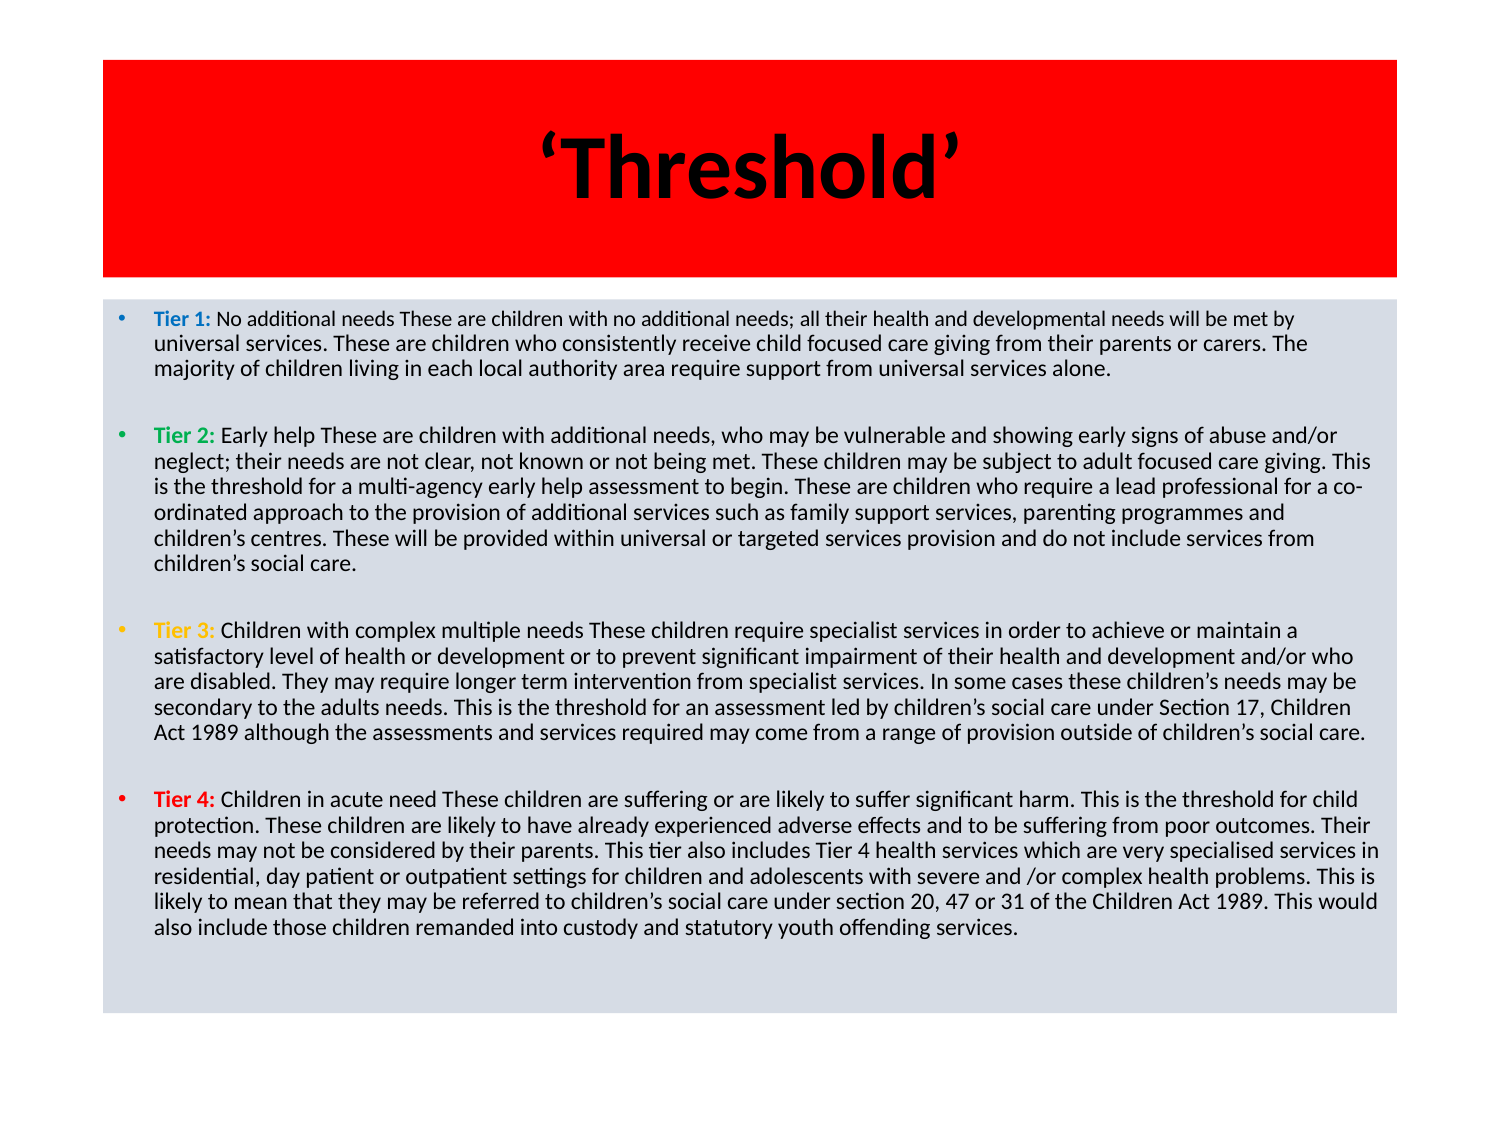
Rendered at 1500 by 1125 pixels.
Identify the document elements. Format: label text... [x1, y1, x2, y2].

title ‘Threshold’ [103, 59, 1397, 278]
list Tier 1: No additional needs These are children with no additional needs; all their health and developmental needs will be met by universal services. These are children who consistently receive child focused care giving from their parents or carers. The majority of children living in each local authority area require support from universal services alone. Tier 2: Early help These are children with additional needs, who may be vulnerable and showing early signs of abuse and/or neglect; their needs are not clear, not known or not being met. These children may be subject to adult focused care giving. This is the threshold for a multi-agency early help assessment to begin. These are children who require a lead professional for a co-ordinated approach to the provision of additional services such as family support services, parenting programmes and children’s centres. These will be provided within universal or targeted services provision and do not include services from children’s social care. Tier 3: Children with complex multiple needs These children require specialist services in order to achieve or maintain a satisfactory level of health or development or to prevent significant impairment of their health and development and/or who are disabled. They may require longer term intervention from specialist services. In some cases these children’s needs may be secondary to the adults needs. This is the threshold for an assessment led by children’s social care under Section 17, Children Act 1989 although the assessments and services required may come from a range of provision outside of children’s social care. Tier 4: Children in acute need These children are suffering or are likely to suffer significant harm. This is the threshold for child protection. These children are likely to have already experienced adverse effects and to be suffering from poor outcomes. Their needs may not be considered by their parents. This tier also includes Tier 4 health services which are very specialised services in residential, day patient or outpatient settings for children and adolescents with severe and /or complex health problems. This is likely to mean that they may be referred to children’s social care under section 20, 47 or 31 of the Children Act 1989. This would also include those children remanded into custody and statutory youth offending services. [103, 299, 1397, 1014]
